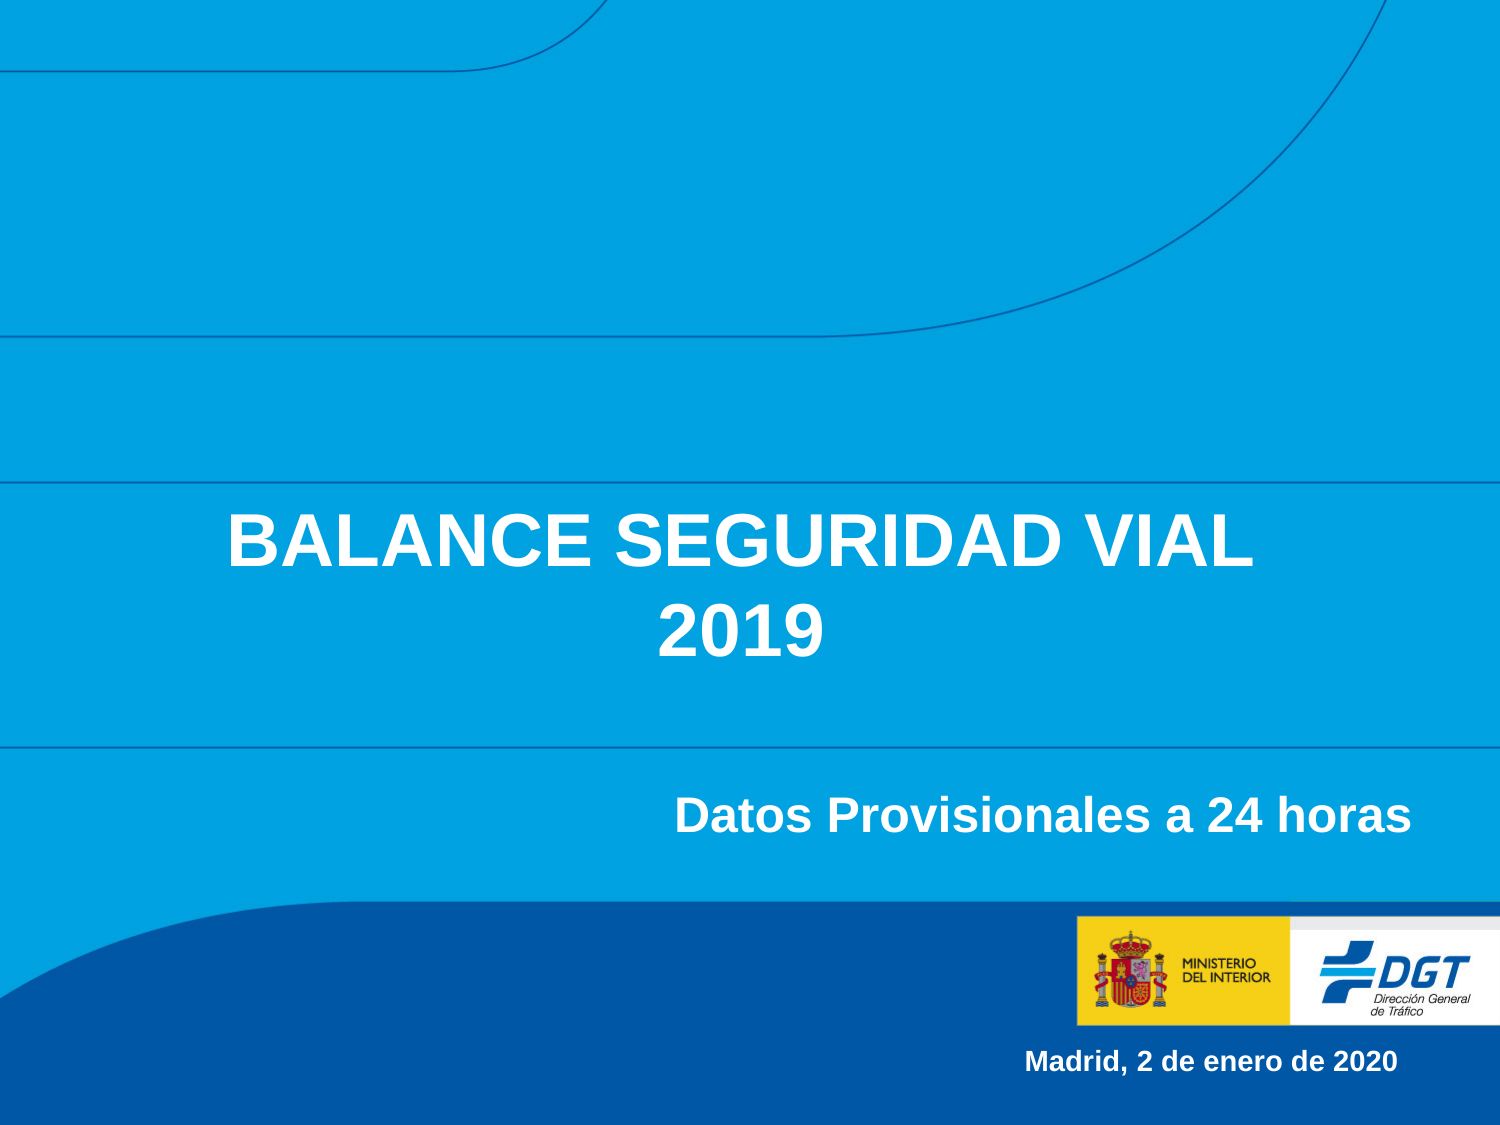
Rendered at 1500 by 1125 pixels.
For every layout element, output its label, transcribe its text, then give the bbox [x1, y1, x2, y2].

text_box Madrid, 2 de enero de 2020 [1009, 1034, 1500, 1085]
text_box BALANCE SEGURIDAD VIAL 2019 [64, 483, 1418, 679]
picture [0, 902, 1500, 1125]
text_box Datos Provisionales a 24 horas [374, 775, 1500, 850]
